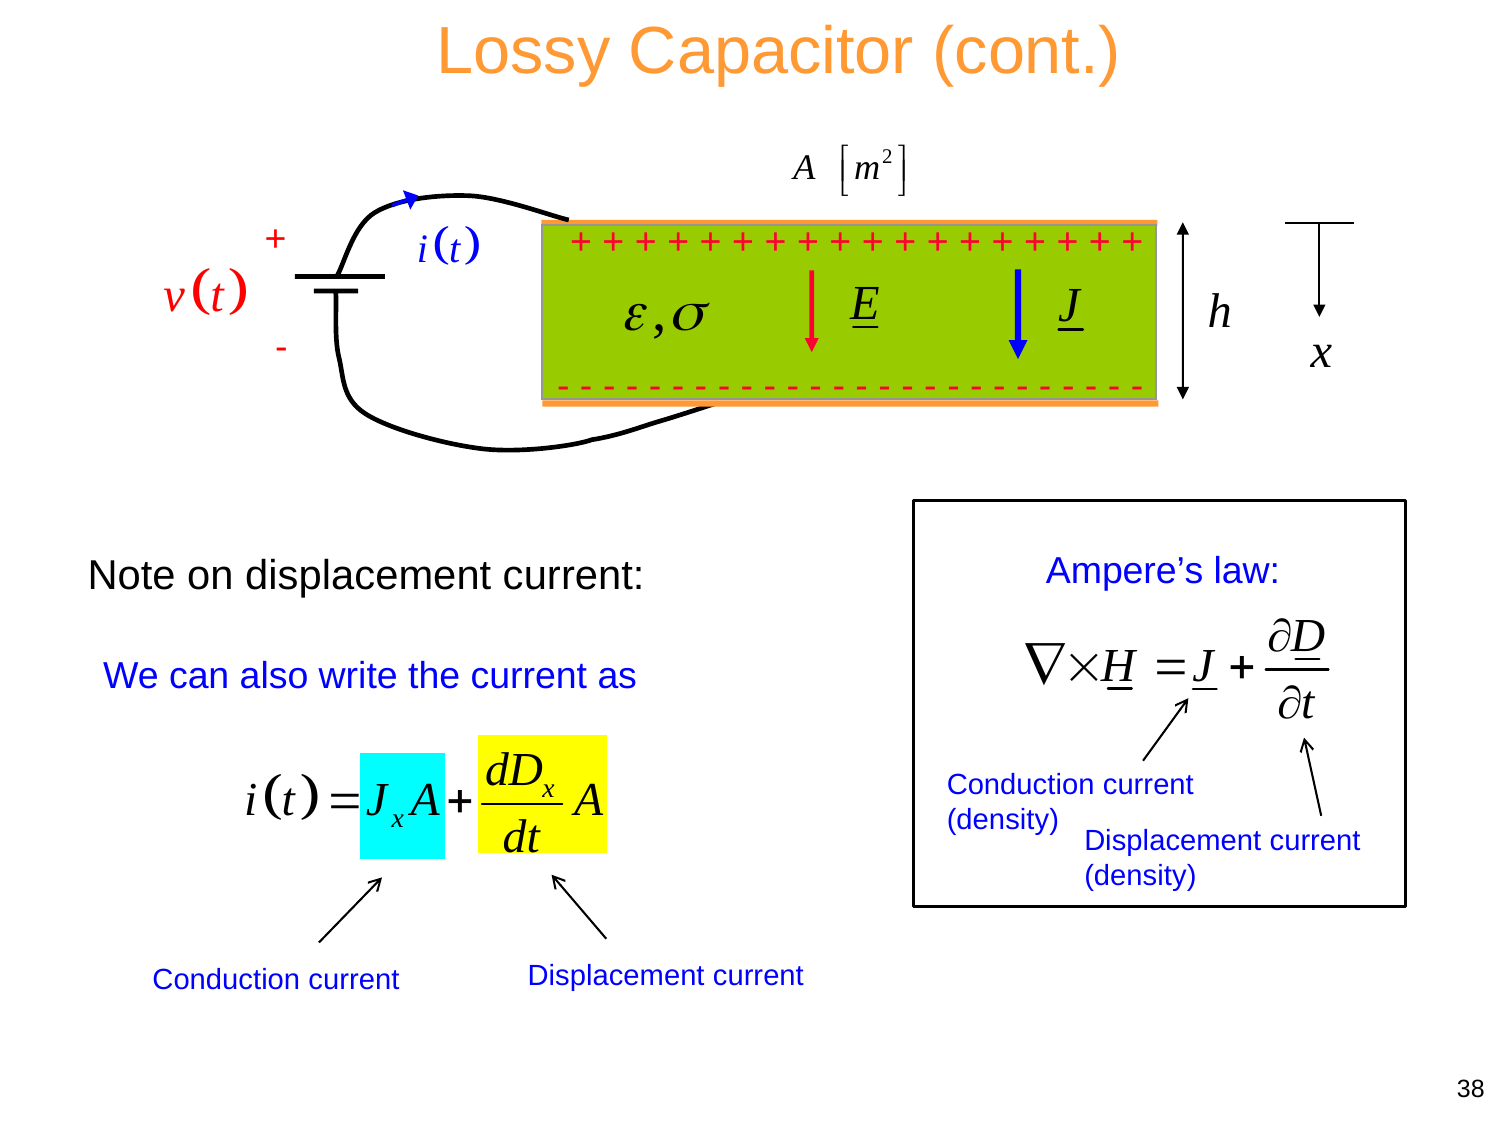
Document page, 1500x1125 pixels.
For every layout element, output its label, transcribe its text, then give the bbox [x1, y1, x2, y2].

text_box Displacement current [512, 948, 843, 999]
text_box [551, 874, 607, 940]
slide_number 38 [1187, 1050, 1500, 1125]
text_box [1142, 697, 1189, 761]
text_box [318, 877, 383, 943]
text_box [913, 500, 1406, 907]
text_box Conduction current [137, 953, 443, 1003]
text_box Ampere’s law: [1031, 538, 1296, 599]
text_box We can also write the current as [88, 643, 667, 704]
text_box Displacement current (density) [1069, 814, 1400, 899]
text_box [238, 740, 612, 864]
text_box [1018, 606, 1341, 730]
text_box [1303, 737, 1322, 817]
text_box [156, 136, 1354, 454]
text_box Conduction current (density) [932, 757, 1237, 843]
text_box Lossy Capacitor (cont.) [58, 0, 1500, 95]
text_box Note on displacement current: [72, 540, 660, 606]
text_box [476, 733, 608, 739]
